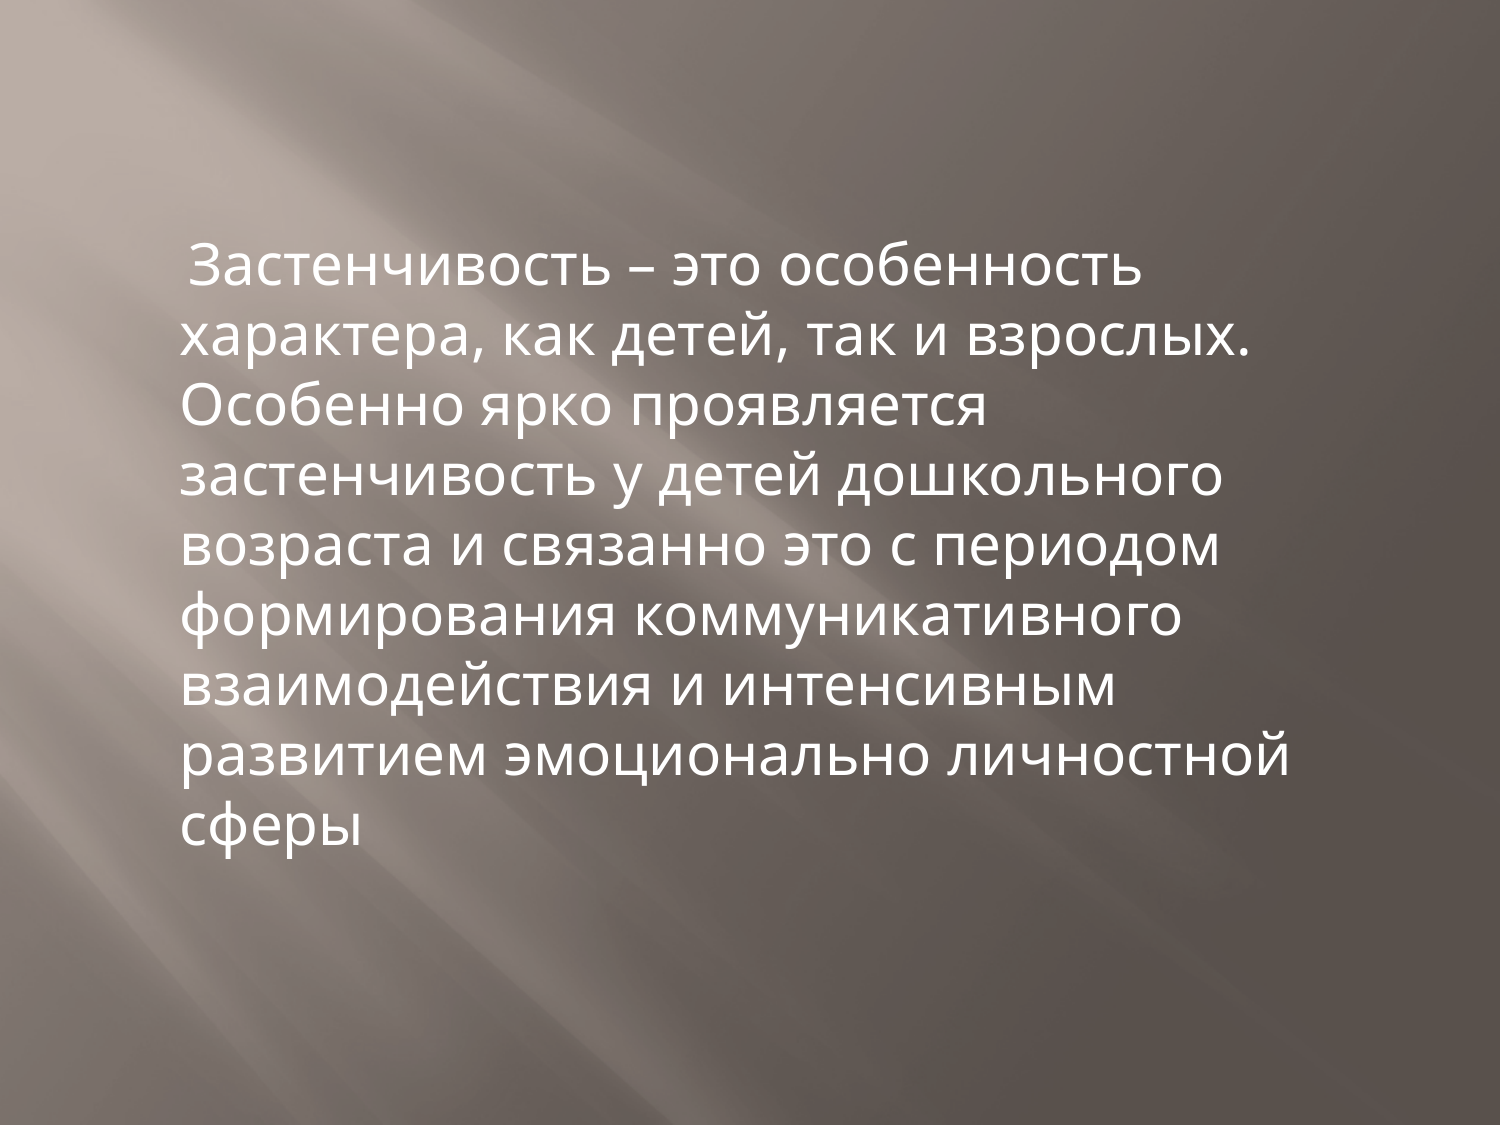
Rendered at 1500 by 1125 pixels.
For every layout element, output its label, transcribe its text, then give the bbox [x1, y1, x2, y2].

list Застенчивость – это особенность характера, как детей, так и взрослых. Особенно ярко проявляется застенчивость у детей дошкольного возраста и связанно это с периодом формирования коммуникативного взаимодействия и интенсивным развитием эмоционально личностной сферы [75, 219, 1425, 1035]
